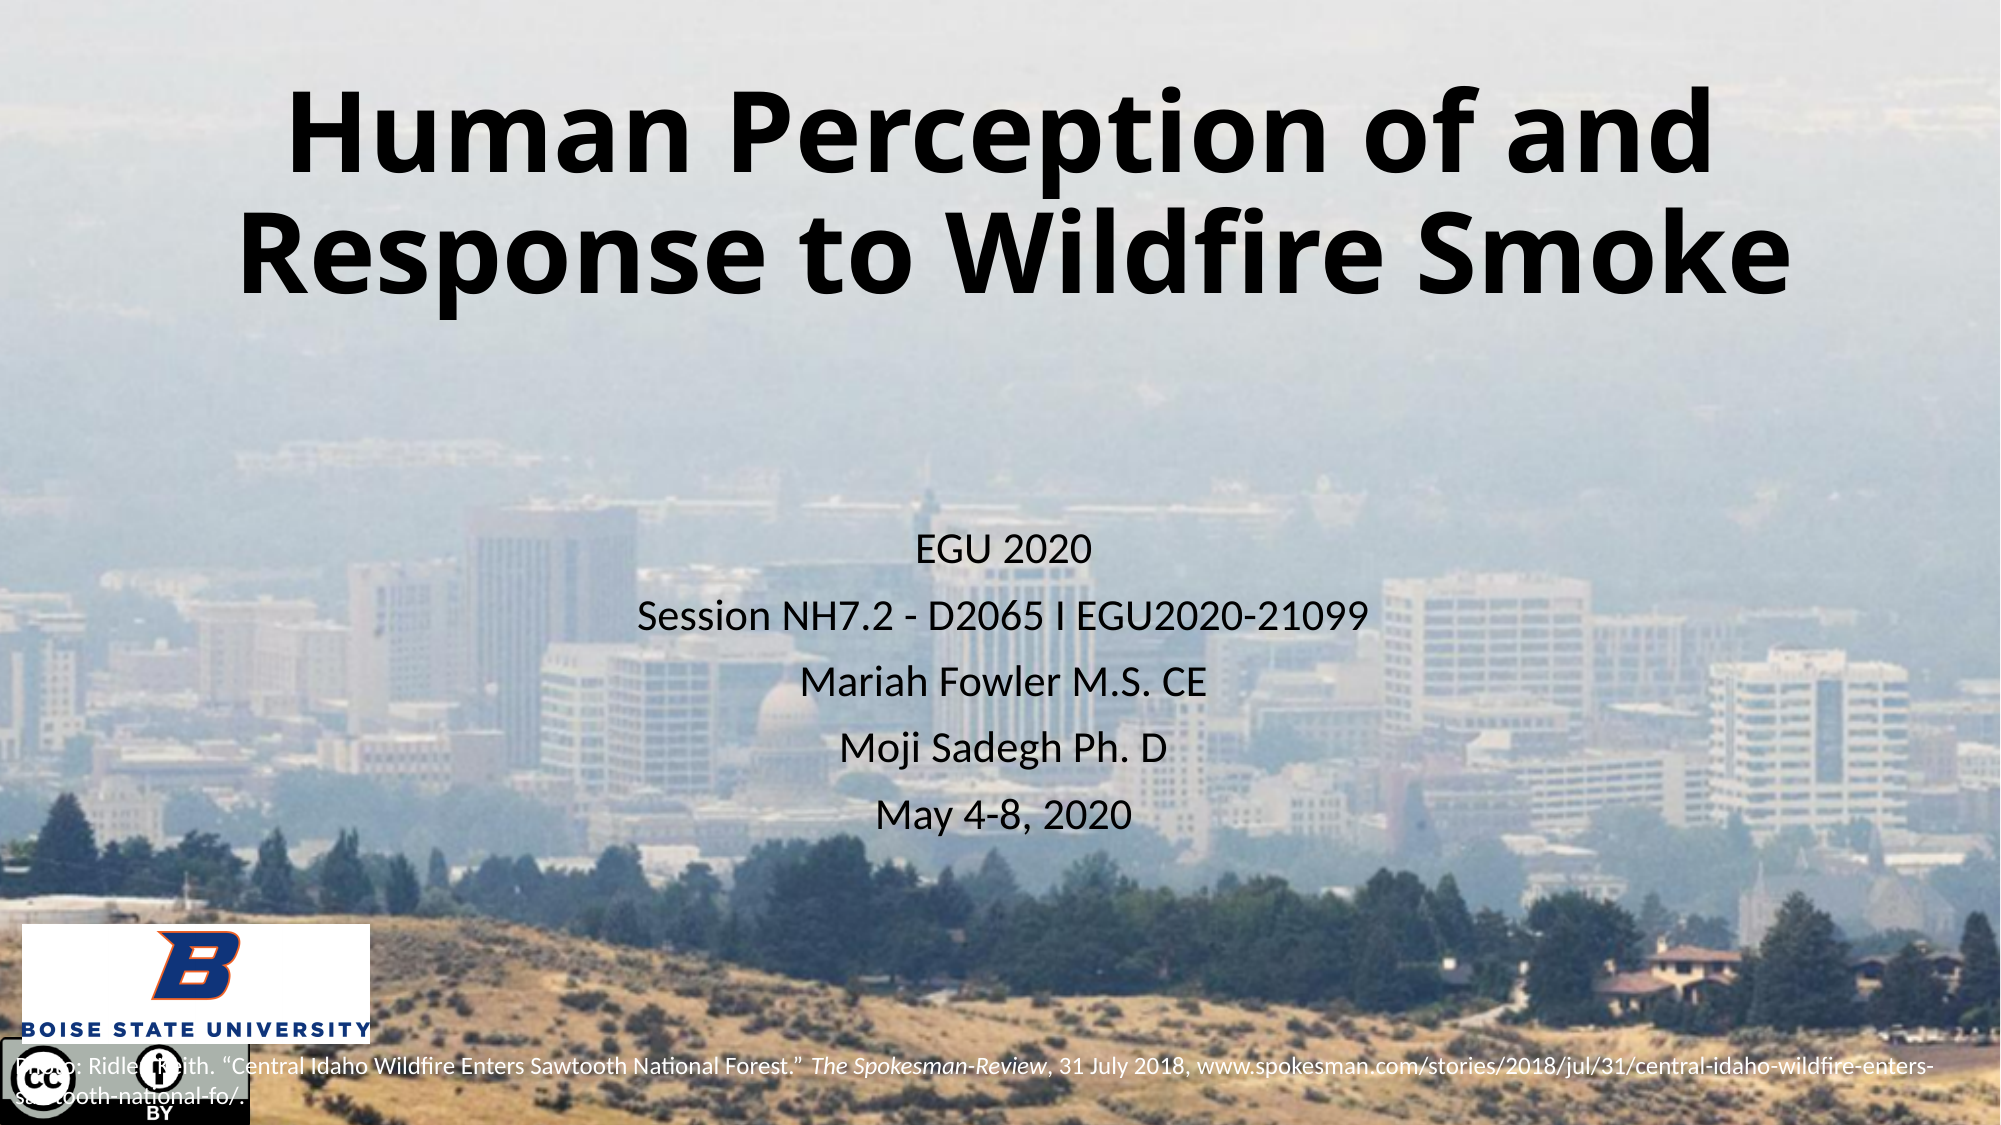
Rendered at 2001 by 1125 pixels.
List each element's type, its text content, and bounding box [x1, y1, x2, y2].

footer Photo: Ridler, Keith. “Central Idaho Wildfire Enters Sawtooth National Forest.” The Spokesman-Review, 31 July 2018, www.spokesman.com/stories/2018/jul/31/central-idaho-wildfire-enters-sawtooth-national-fo/. [0, 1065, 2000, 1125]
subtitle EGU 2020 Session NH7.2 - D2065 I EGU2020-21099 Mariah Fowler M.S. CE Moji Sadegh Ph. D May 4-8, 2020 [253, 517, 1754, 849]
picture [0, 0, 2001, 1125]
title Human Perception of and Response to Wildfire Smoke [113, 0, 1889, 326]
